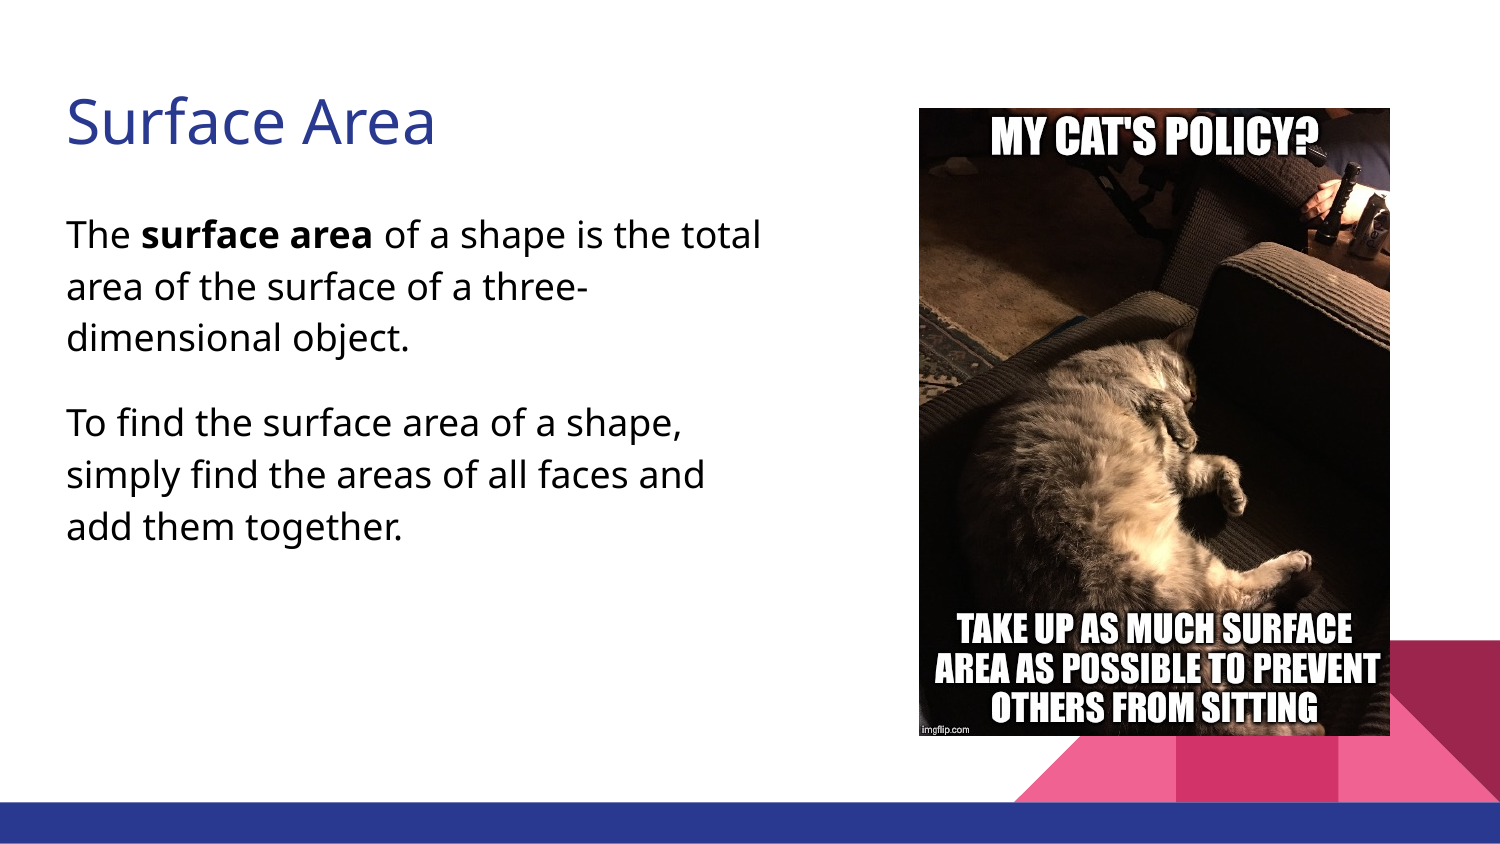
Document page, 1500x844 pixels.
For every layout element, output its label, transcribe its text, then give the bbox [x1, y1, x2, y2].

title Surface Area [51, 67, 1449, 167]
picture [919, 108, 1391, 736]
list The surface area of a shape is the total area of the surface of a three-dimensional object. To find the surface area of a shape, simply find the areas of all faces and add them together. [51, 189, 786, 750]
